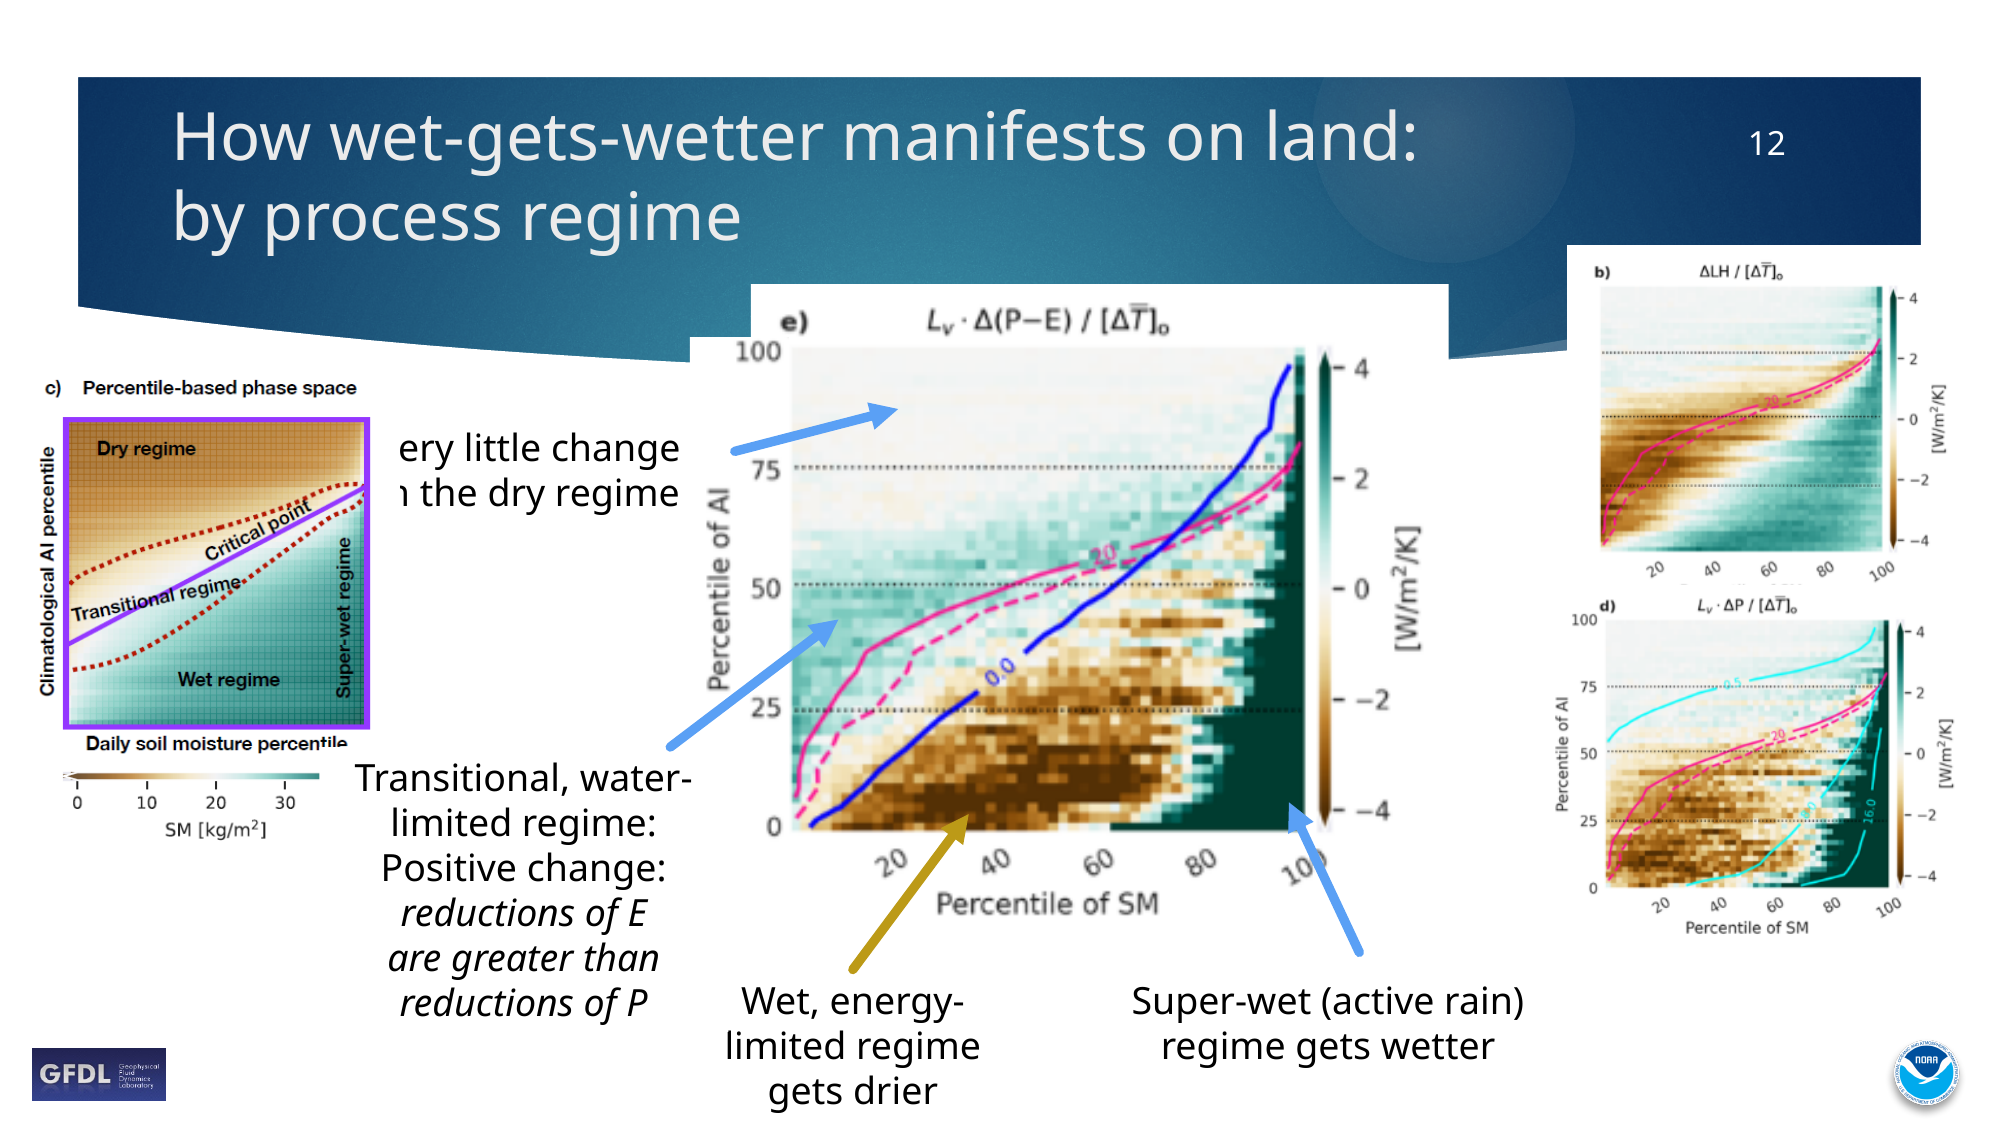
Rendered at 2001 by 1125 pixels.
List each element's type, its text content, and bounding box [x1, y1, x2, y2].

picture [1545, 585, 1968, 947]
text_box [852, 813, 969, 970]
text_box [1288, 802, 1360, 953]
text_box Wet, energy-limited regime gets drier [705, 969, 1000, 1120]
text_box Very little change in the dry regime [406, 416, 683, 522]
picture [1893, 1039, 1960, 1106]
text_box Transitional, water-limited regime: Positive change: reductions of E are greater than reductions of P [319, 747, 729, 1032]
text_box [670, 619, 839, 748]
slide_number 12 [1698, 48, 1836, 175]
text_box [689, 284, 1449, 939]
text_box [734, 408, 899, 452]
title How wet-gets-wetter manifests on land: by process regime [156, 115, 1682, 232]
picture [22, 350, 401, 873]
text_box Super-wet (active rain) regime gets wetter [1116, 969, 1540, 1075]
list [1566, 245, 1974, 605]
picture [32, 1048, 166, 1101]
